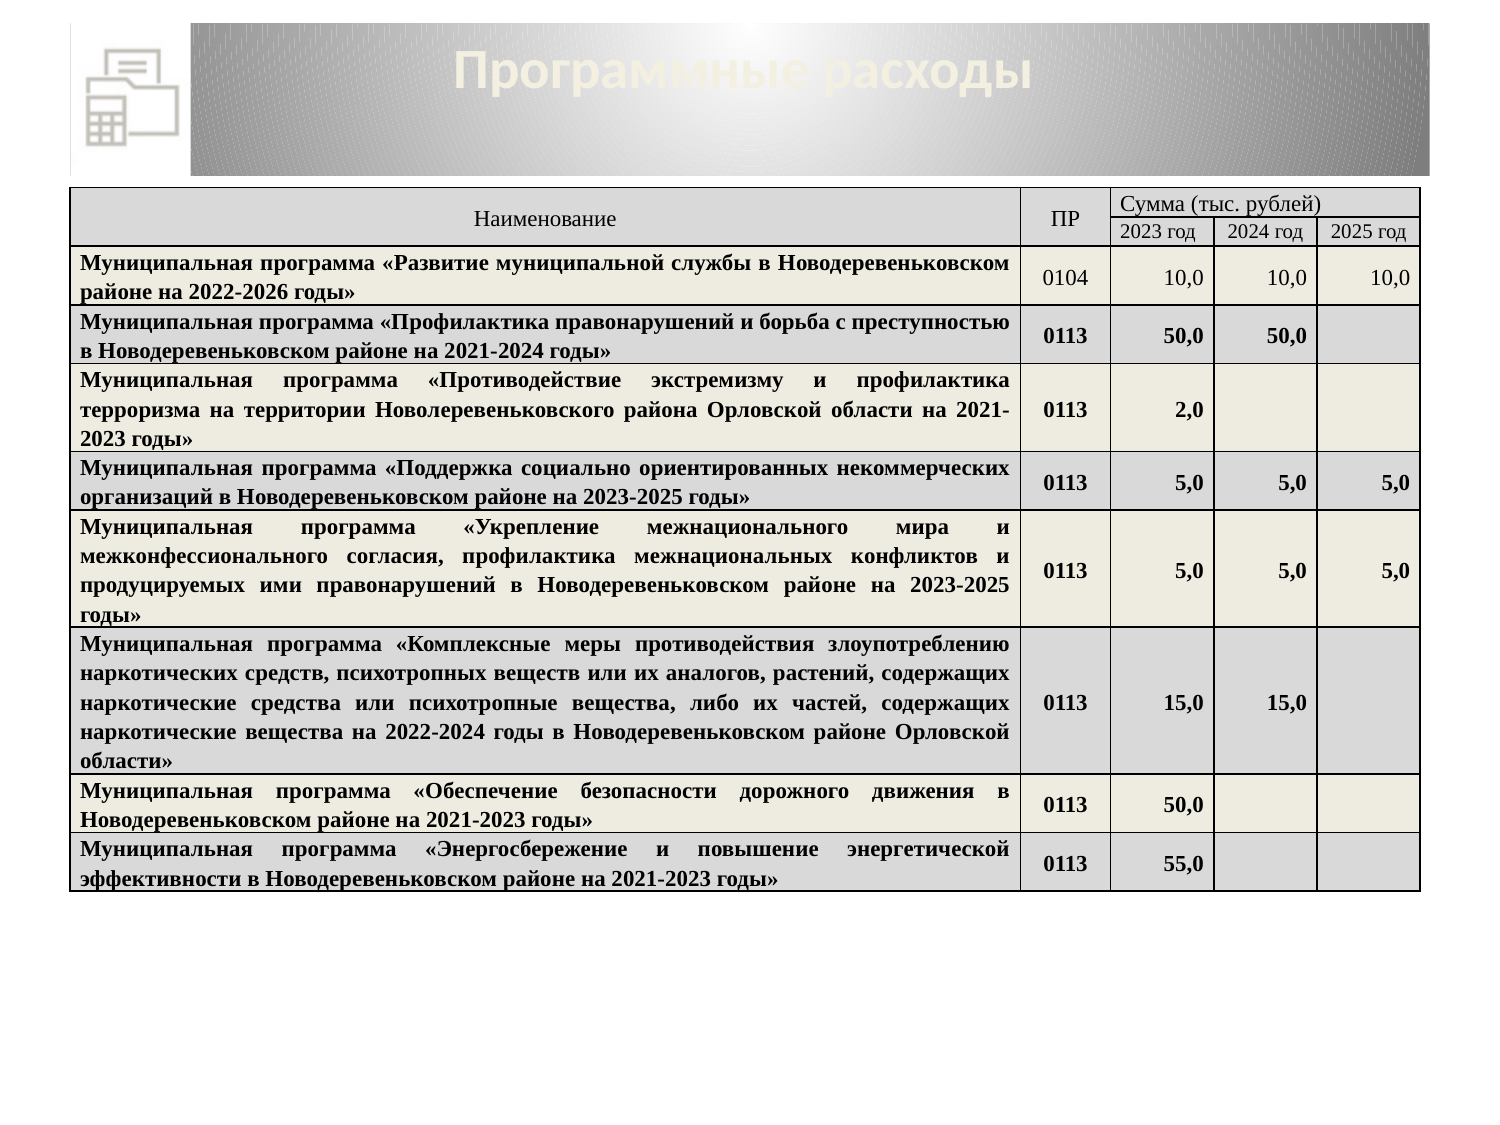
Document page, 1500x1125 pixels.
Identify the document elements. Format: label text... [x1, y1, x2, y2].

table_cell Муниципальная программа «Поддержка социально ориентированных некоммерческих организаций в Новодеревеньковском районе на 2023-2025 годы» [71, 452, 1020, 509]
table_cell 50,0 [1215, 306, 1316, 363]
table_cell 5,0 [1318, 511, 1419, 626]
table_cell 0113 [1021, 775, 1110, 832]
table_cell 0113 [1021, 628, 1110, 773]
table_cell 5,0 [1111, 452, 1213, 509]
table_cell 50,0 [1111, 306, 1213, 363]
table_header Сумма (тыс. рублей) [1111, 188, 1419, 216]
title Программные расходы [191, 23, 1430, 176]
table_cell [1318, 364, 1419, 451]
table_cell 10,0 [1318, 247, 1419, 304]
table_cell 10,0 [1215, 247, 1316, 304]
table_cell 0113 [1021, 511, 1110, 626]
table_cell 10,0 [1111, 247, 1213, 304]
table_cell [1215, 775, 1316, 832]
table_cell 0113 [1021, 833, 1110, 890]
table_cell [1215, 833, 1316, 890]
table_cell [1318, 306, 1419, 363]
table_cell 0113 [1021, 452, 1110, 509]
table_cell Муниципальная программа «Профилактика правонарушений и борьба с преступностью в Новодеревеньковском районе на 2021-2024 годы» [71, 306, 1020, 363]
table_header Наименование [71, 188, 1020, 245]
table_cell [1318, 833, 1419, 890]
table_header ПР [1021, 188, 1110, 245]
table_cell 5,0 [1111, 511, 1213, 626]
picture [70, 23, 191, 179]
table_cell Муниципальная программа «Обеспечение безопасности дорожного движения в Новодеревеньковском районе на 2021-2023 годы» [71, 775, 1020, 832]
table_cell Муниципальная программа «Укрепление межнационального мира и межконфессионального согласия, профилактика межнациональных конфликтов и продуцируемых ими правонарушений в Новодеревеньковском районе на 2023-2025 годы» [71, 511, 1020, 626]
table_cell Муниципальная программа «Противодействие экстремизму и профилактика терроризма на территории Новолеревеньковского района Орловской области на 2021-2023 годы» [71, 364, 1020, 451]
table_cell [1318, 775, 1419, 832]
table_cell 15,0 [1215, 628, 1316, 773]
table_cell 2023 год [1111, 218, 1213, 245]
table_cell 0113 [1021, 364, 1110, 451]
table_cell 2025 год [1318, 218, 1419, 245]
table_cell 5,0 [1215, 452, 1316, 509]
table_cell [1215, 364, 1316, 451]
table_cell 0113 [1021, 306, 1110, 363]
table_cell 5,0 [1318, 452, 1419, 509]
table_cell 2024 год [1215, 218, 1316, 245]
table_cell [1318, 628, 1419, 773]
table_cell 5,0 [1215, 511, 1316, 626]
table_cell 2,0 [1111, 364, 1213, 451]
table_cell 50,0 [1111, 775, 1213, 832]
table_cell Муниципальная программа «Развитие муниципальной службы в Новодеревеньковском районе на 2022-2026 годы» [71, 247, 1020, 304]
table_cell Муниципальная программа «Энергосбережение и повышение энергетической эффективности в Новодеревеньковском районе на 2021-2023 годы» [71, 833, 1020, 890]
table_cell 0104 [1021, 247, 1110, 304]
table_cell 15,0 [1111, 628, 1213, 773]
table_cell Муниципальная программа «Комплексные меры противодействия злоупотреблению наркотических средств, психотропных веществ или их аналогов, растений, содержащих наркотические средства или психотропные вещества, либо их частей, содержащих наркотические вещества на 2022-2024 годы в Новодеревеньковском районе Орловской области» [71, 628, 1020, 773]
table_cell 55,0 [1111, 833, 1213, 890]
